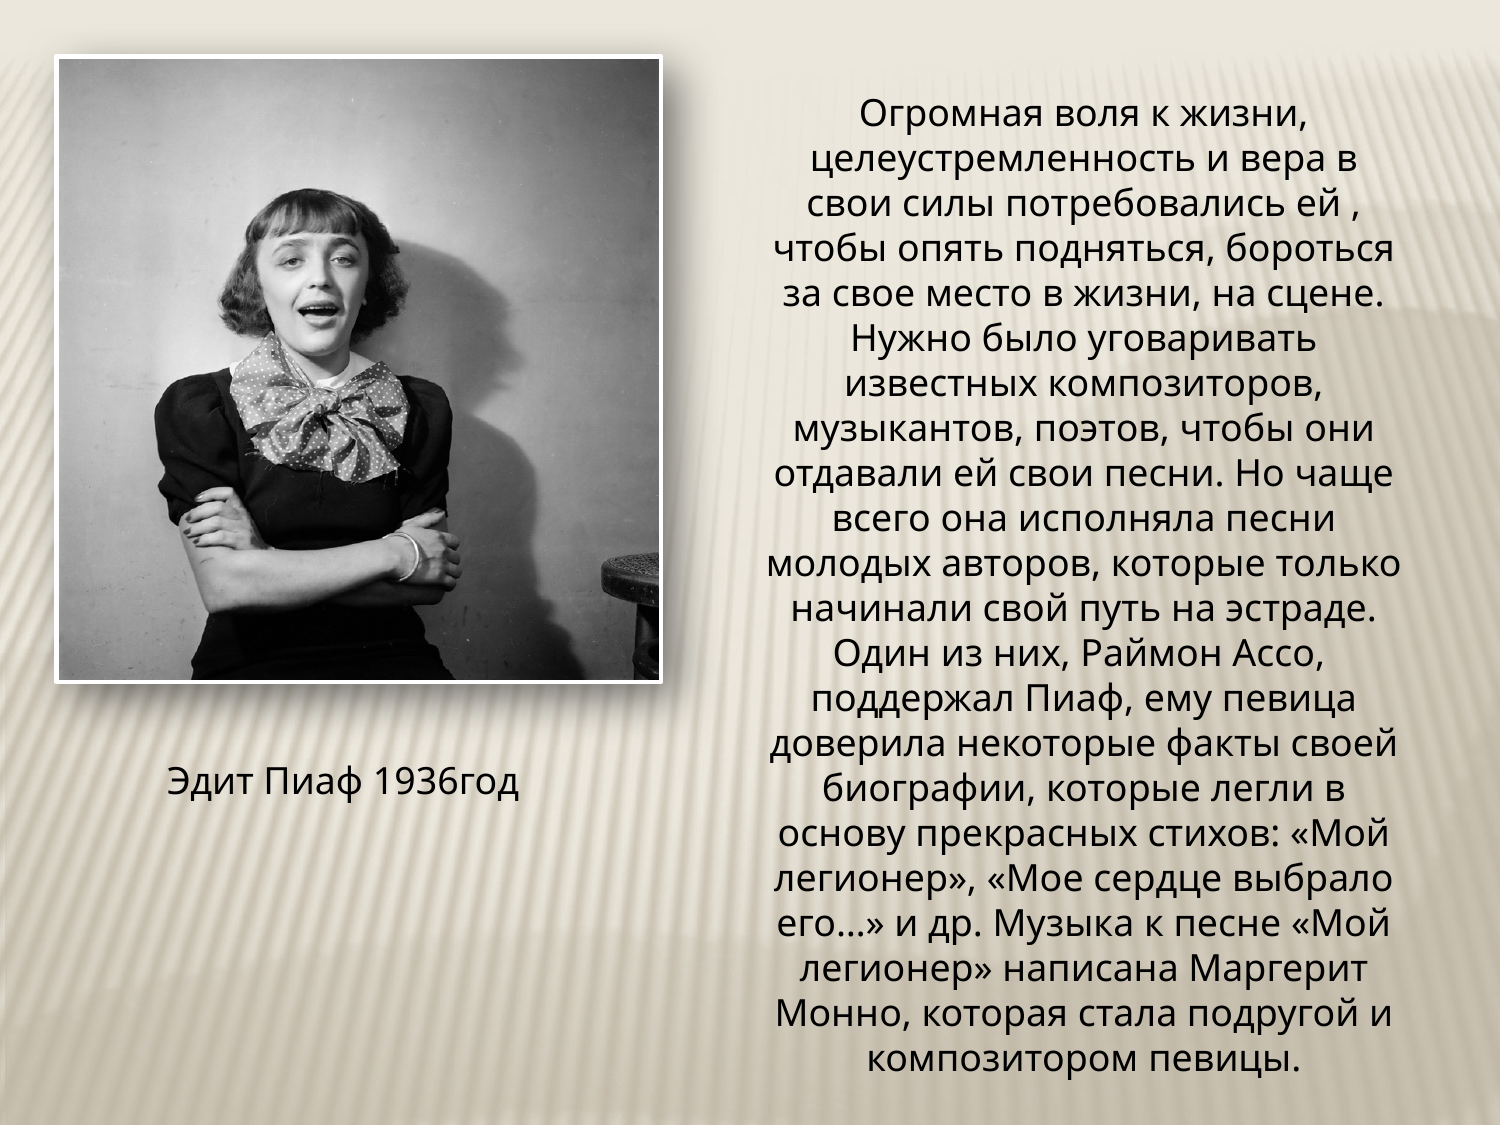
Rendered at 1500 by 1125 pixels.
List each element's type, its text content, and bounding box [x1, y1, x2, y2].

text_box Огромная воля к жизни, целеустремленность и вера в свои силы потребовались ей , чтобы опять подняться, бороться за свое место в жизни, на сцене. Нужно было уговаривать известных композиторов, музыкантов, поэтов, чтобы они отдавали ей свои песни. Но чаще всего она исполняла песни молодых авторов, которые только начинали свой путь на эстраде. Один из них, Раймон Ассо, поддержал Пиаф, ему певица доверила некоторые факты своей биографии, которые легли в основу прекрасных стихов: «Мой легионер», «Мое сердце выбрало его…» и др. Музыка к песне «Мой легионер» написана Маргерит Монно, которая стала подругой и композитором певицы. [750, 81, 1418, 1087]
text_box Эдит Пиаф 1936год [152, 749, 551, 810]
picture [58, 58, 659, 680]
